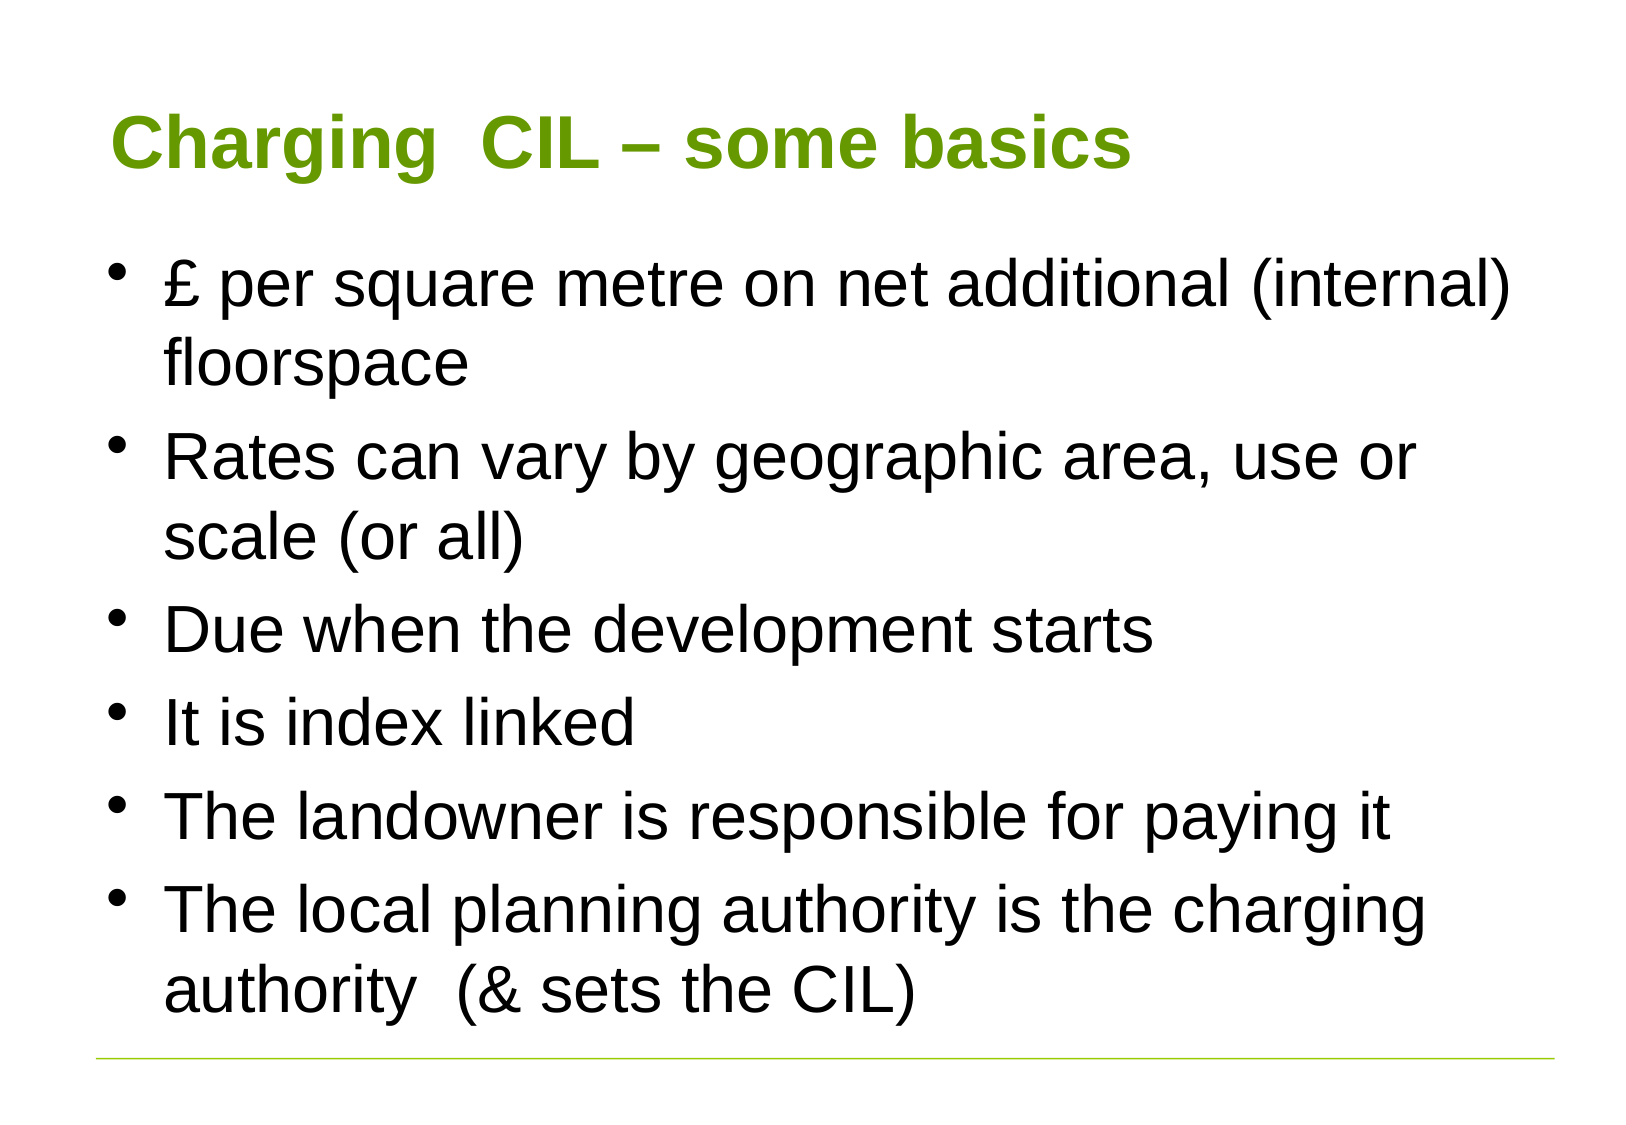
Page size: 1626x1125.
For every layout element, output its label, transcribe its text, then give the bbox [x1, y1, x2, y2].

title Charging CIL – some basics [95, 45, 1559, 233]
list £ per square metre on net additional (internal) floorspace Rates can vary by geographic area, use or scale (or all) Due when the development starts It is index linked The landowner is responsible for paying it The local planning authority is the charging authority (& sets the CIL) [91, 231, 1555, 975]
